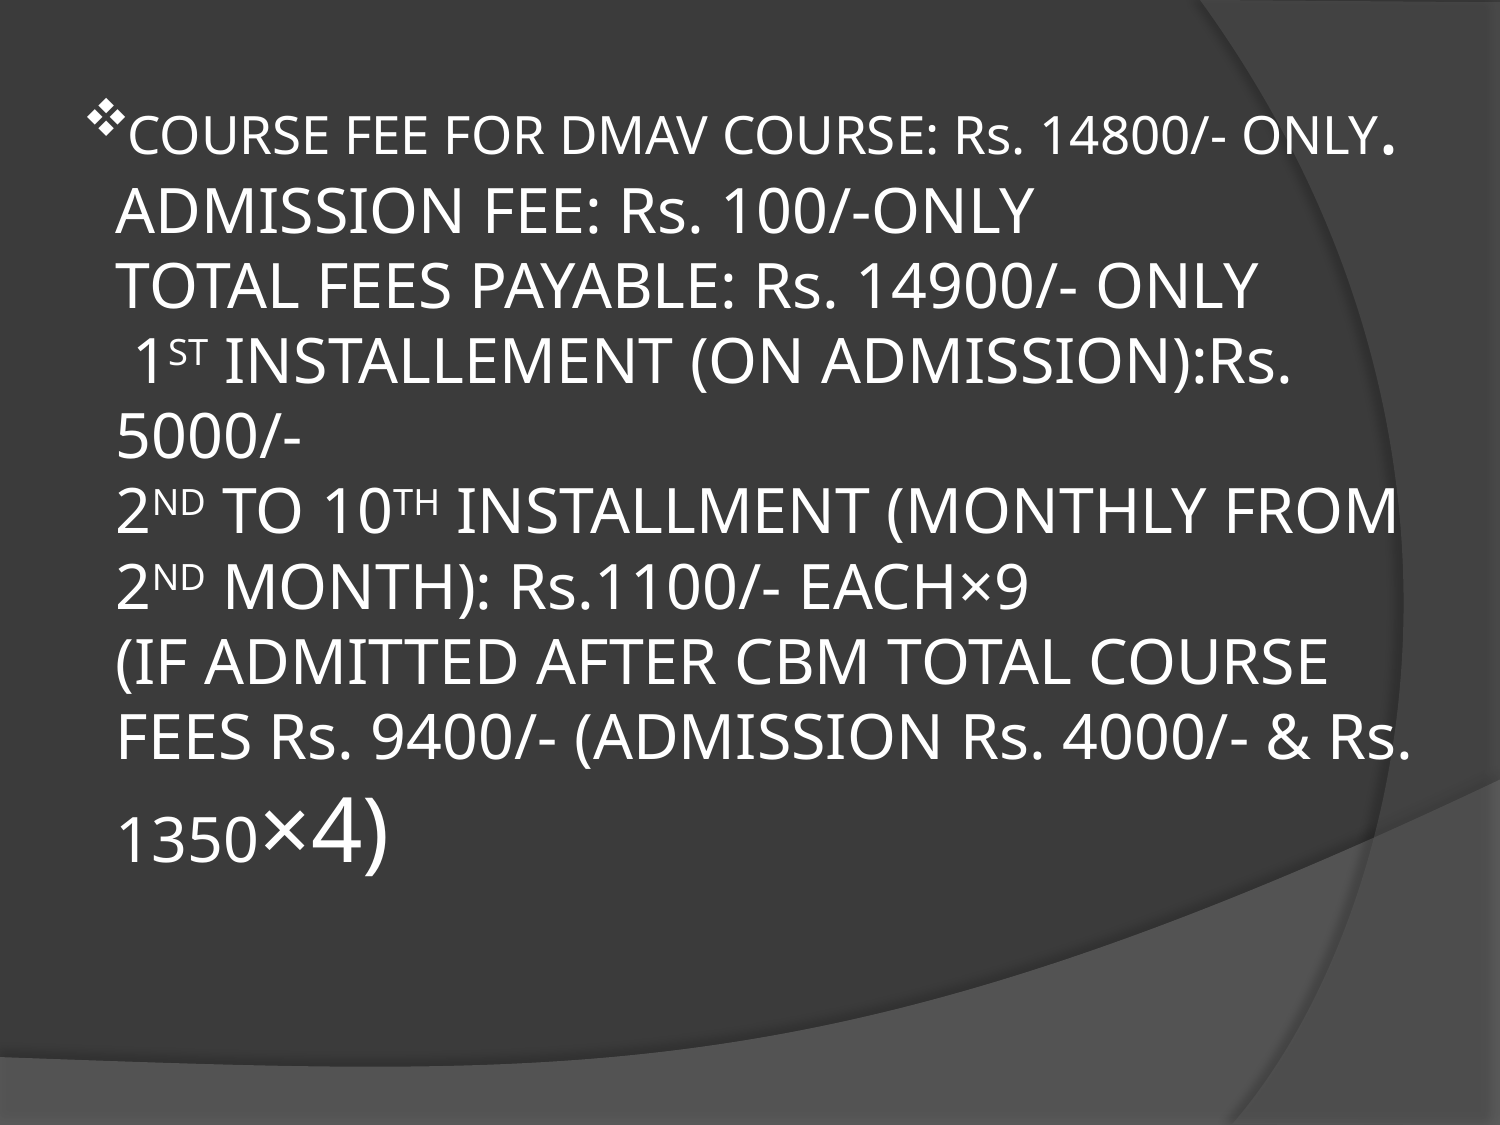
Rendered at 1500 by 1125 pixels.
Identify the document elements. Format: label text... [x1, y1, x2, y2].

title COURSE FEE FOR DMAV COURSE: Rs. 14800/- ONLY. ADMISSION FEE: Rs. 100/-ONLY TOTAL FEES PAYABLE: Rs. 14900/- ONLY 1ST INSTALLEMENT (ON ADMISSION):Rs. 5000/- 2ND TO 10TH INSTALLMENT (MONTHLY FROM 2ND MONTH): Rs.1100/- EACH×9 (IF ADMITTED AFTER CBM TOTAL COURSE FEES Rs. 9400/- (ADMISSION Rs. 4000/- & Rs. 1350×4) [75, 45, 1425, 1020]
